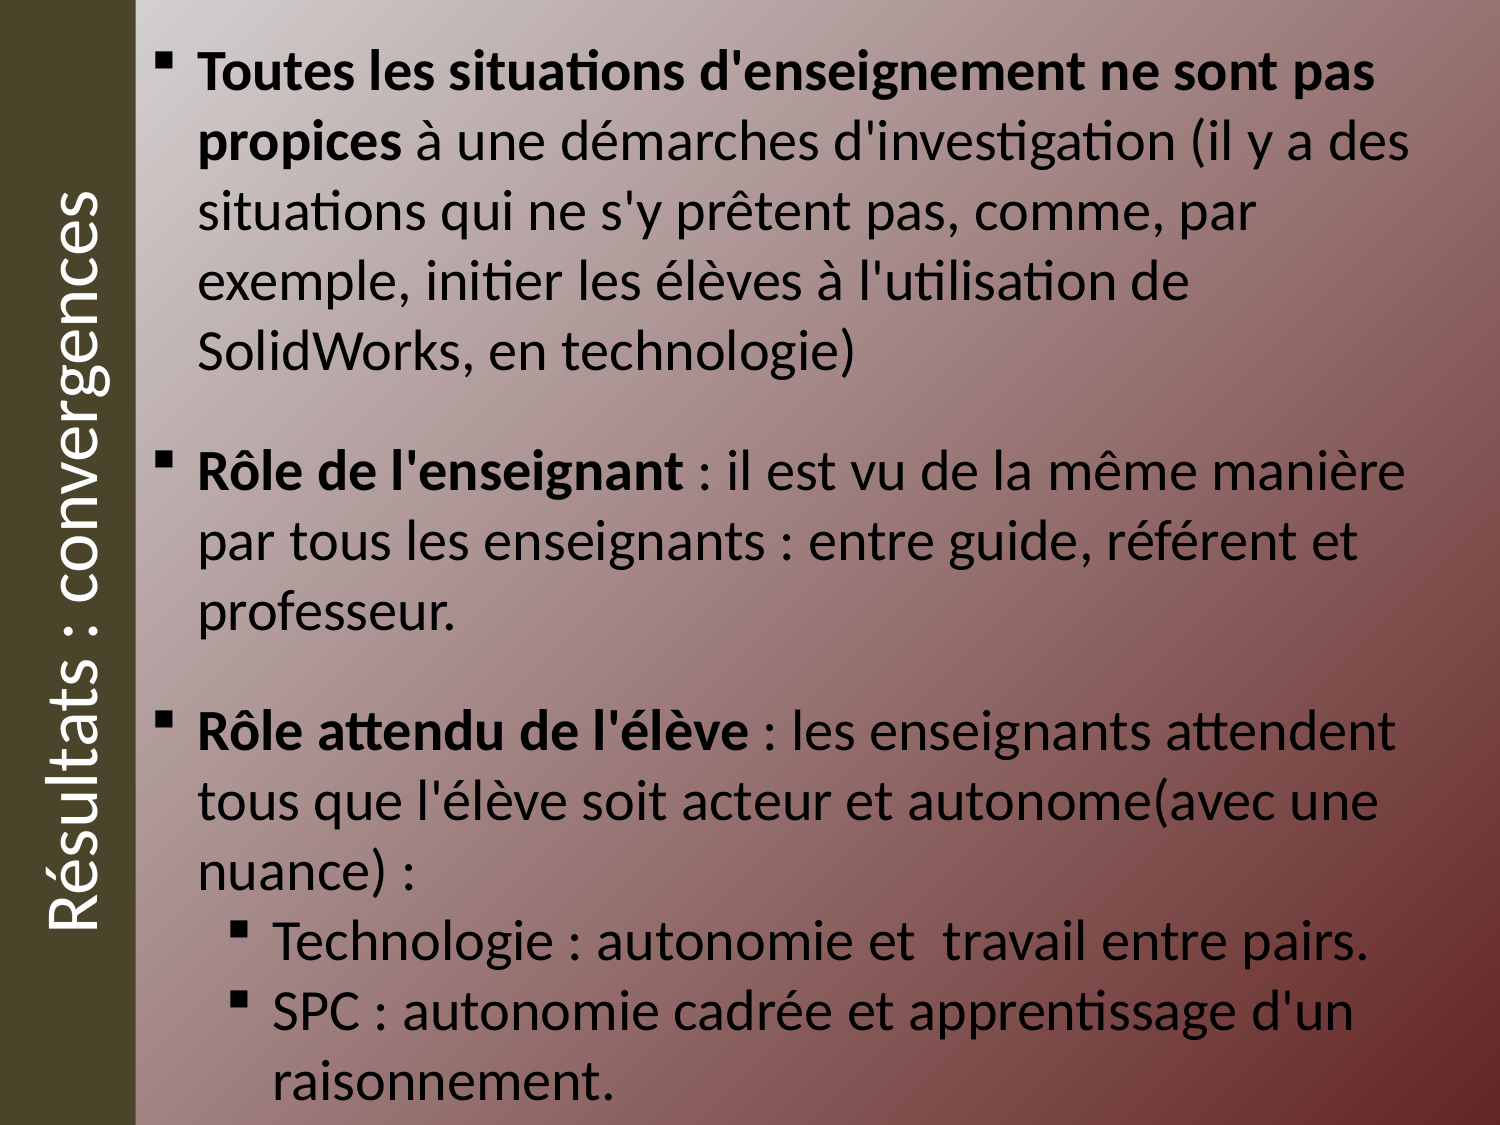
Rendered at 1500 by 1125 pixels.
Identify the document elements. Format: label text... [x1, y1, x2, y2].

text_box Toutes les situations d'enseignement ne sont pas propices à une démarches d'investigation (il y a des situations qui ne s'y prêtent pas, comme, par exemple, initier les élèves à l'utilisation de SolidWorks, en technologie) Rôle de l'enseignant : il est vu de la même manière par tous les enseignants : entre guide, référent et professeur. Rôle attendu de l'élève : les enseignants attendent tous que l'élève soit acteur et autonome(avec une nuance) : Technologie : autonomie et travail entre pairs. SPC : autonomie cadrée et apprentissage d'un raisonnement. [135, 24, 1471, 1120]
text_box Résultats : convergences [0, 0, 138, 1125]
